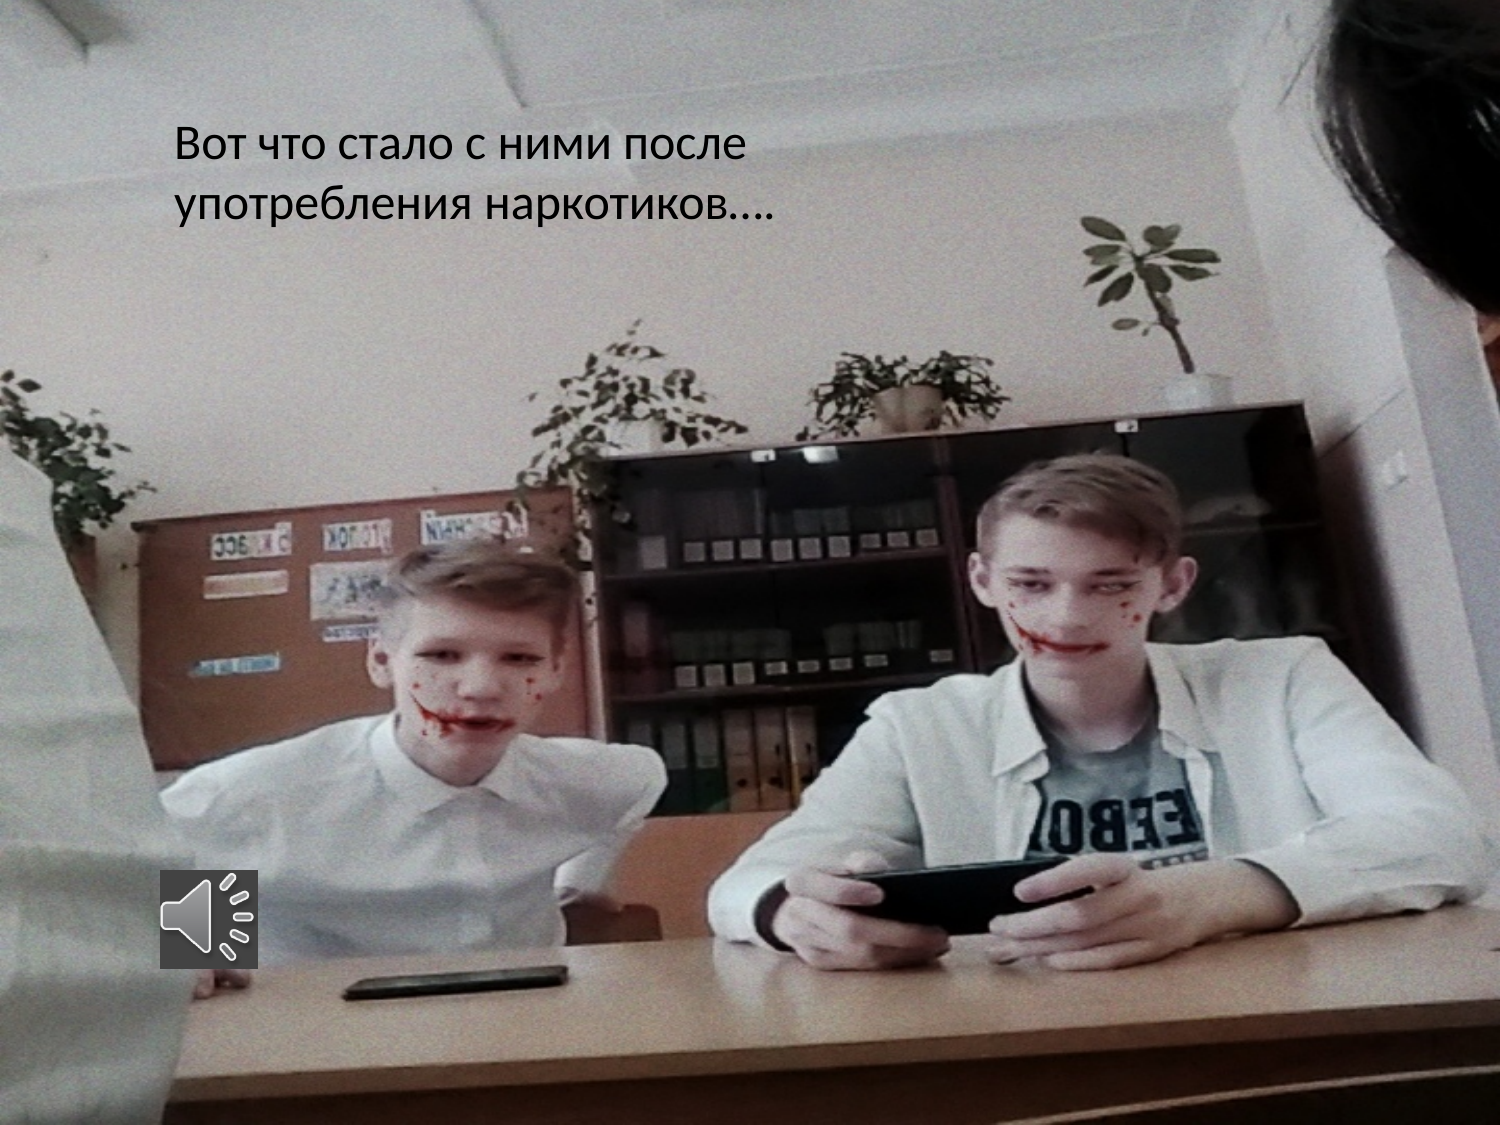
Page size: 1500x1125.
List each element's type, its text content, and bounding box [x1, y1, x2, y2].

text_box Вот что стало с ними после употребления наркотиков…. [159, 101, 1022, 237]
picture [0, 0, 1500, 1125]
